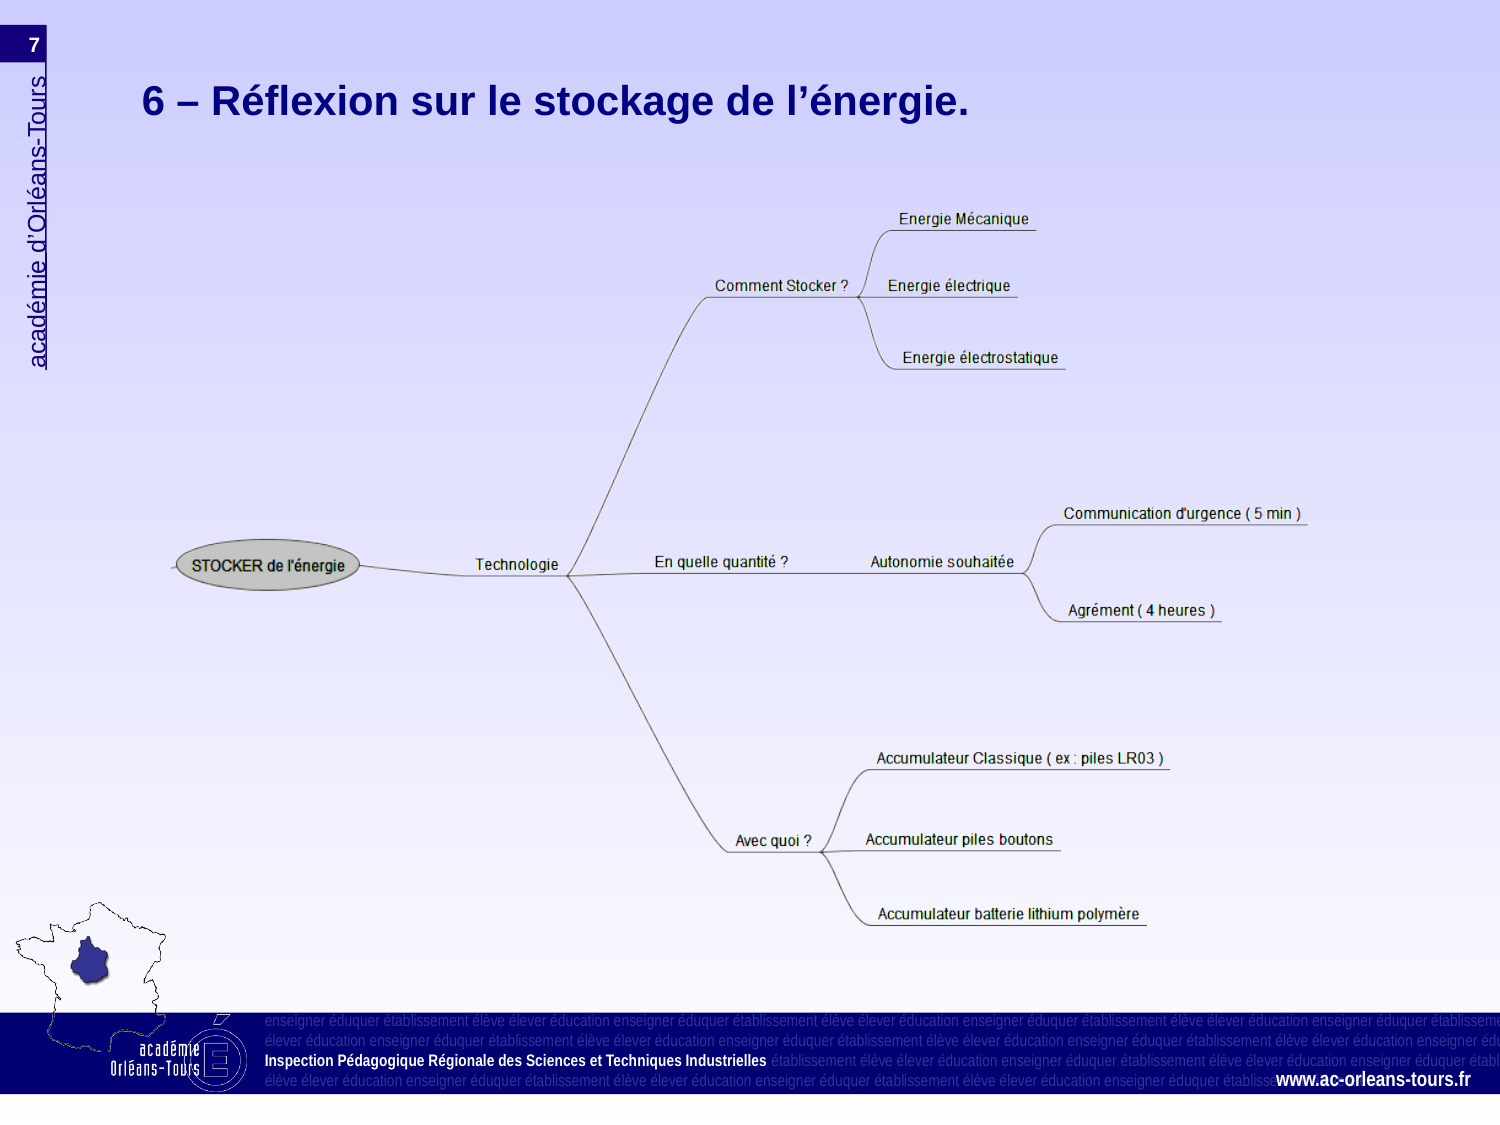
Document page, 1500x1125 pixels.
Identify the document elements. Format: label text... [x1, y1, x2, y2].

text_box 6 – Réflexion sur le stockage de l’énergie. [127, 66, 985, 132]
picture [15, 902, 247, 1092]
picture [170, 203, 1324, 953]
